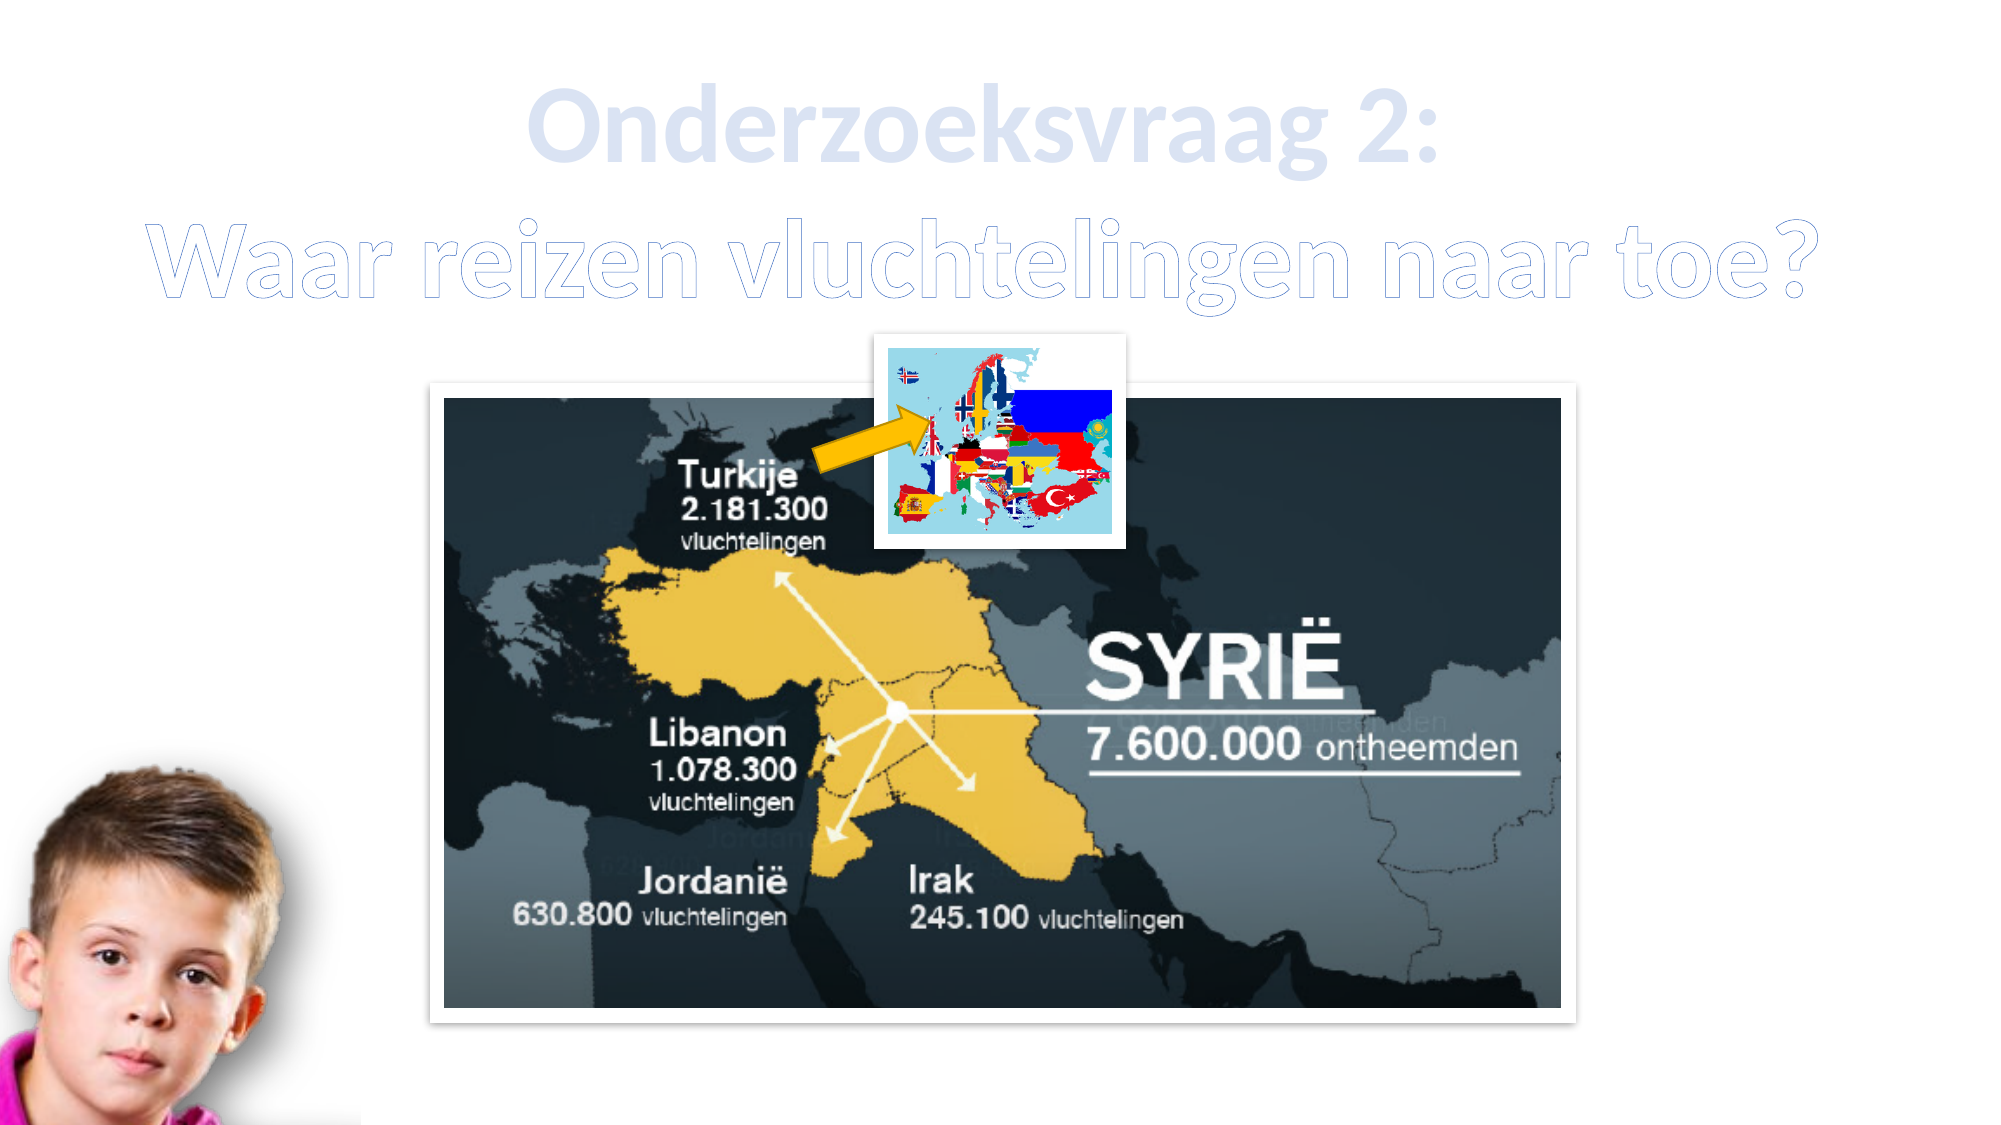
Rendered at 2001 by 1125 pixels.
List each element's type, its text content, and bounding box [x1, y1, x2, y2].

text_box Onderzoeksvraag 2: Waar reizen vluchtelingen naar toe? [129, 42, 1840, 328]
picture [444, 348, 1562, 1009]
picture [0, 703, 297, 1125]
